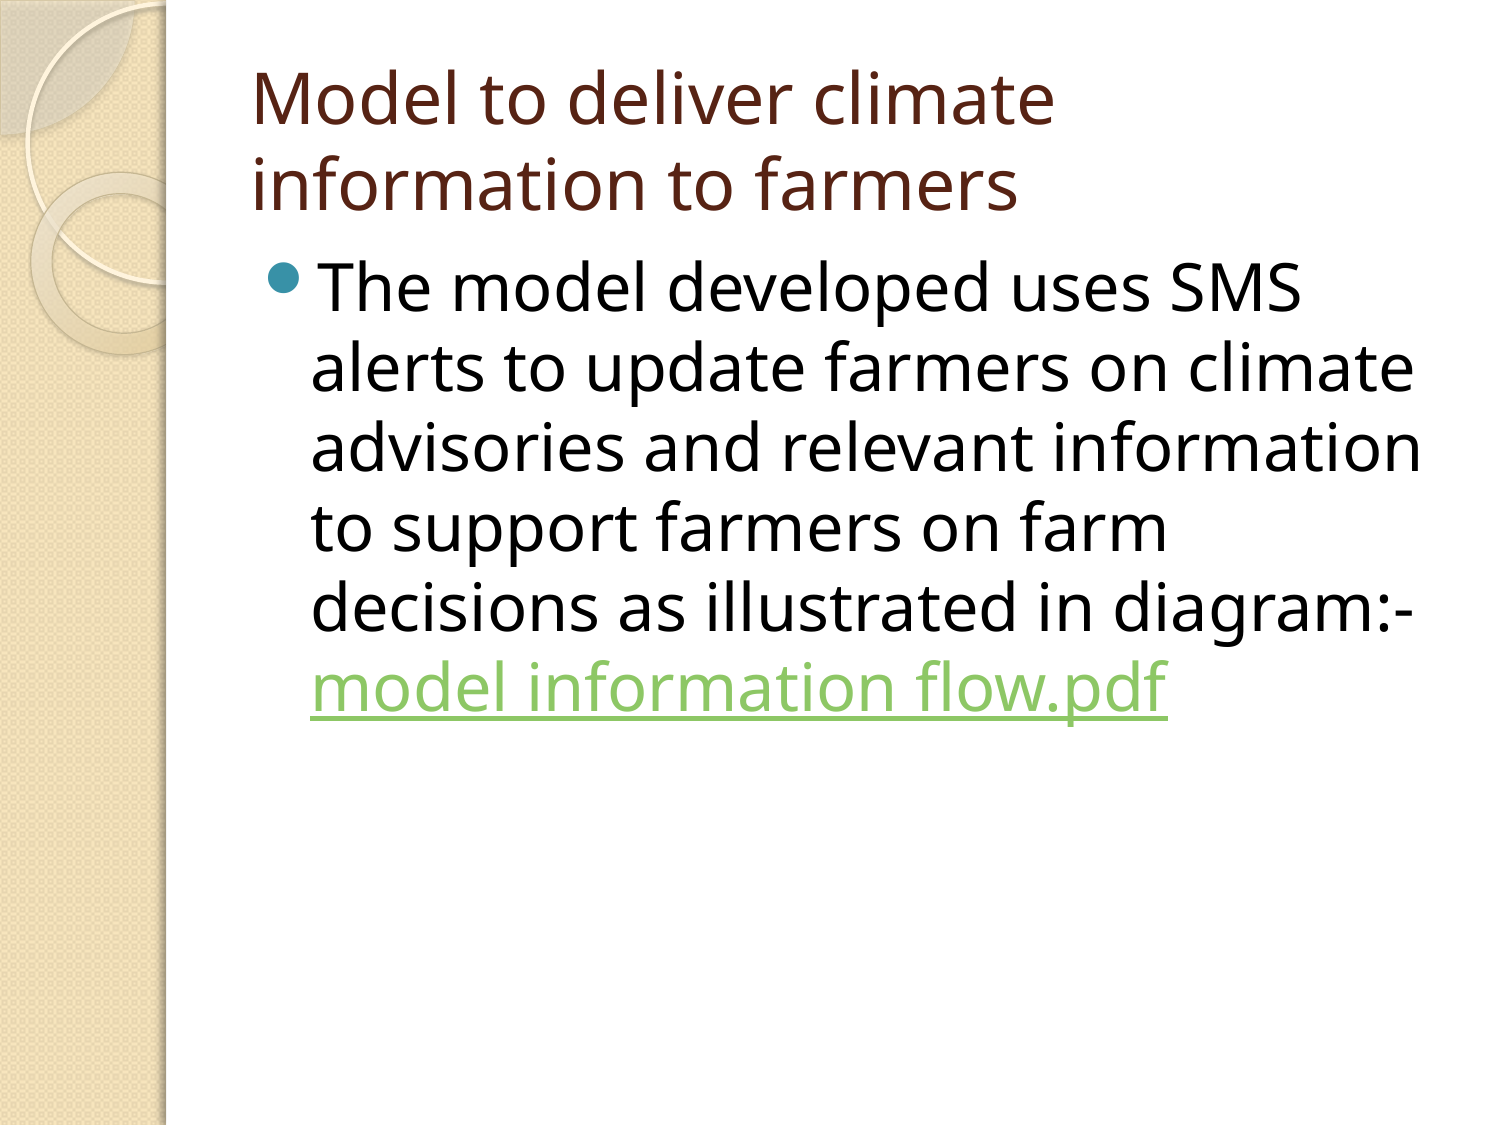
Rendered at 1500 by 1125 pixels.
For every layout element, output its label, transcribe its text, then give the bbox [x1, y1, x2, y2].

list The model developed uses SMS alerts to update farmers on climate advisories and relevant information to support farmers on farm decisions as illustrated in diagram:- model information flow.pdf [235, 237, 1466, 1025]
title Model to deliver climate information to farmers [235, 45, 1466, 233]
